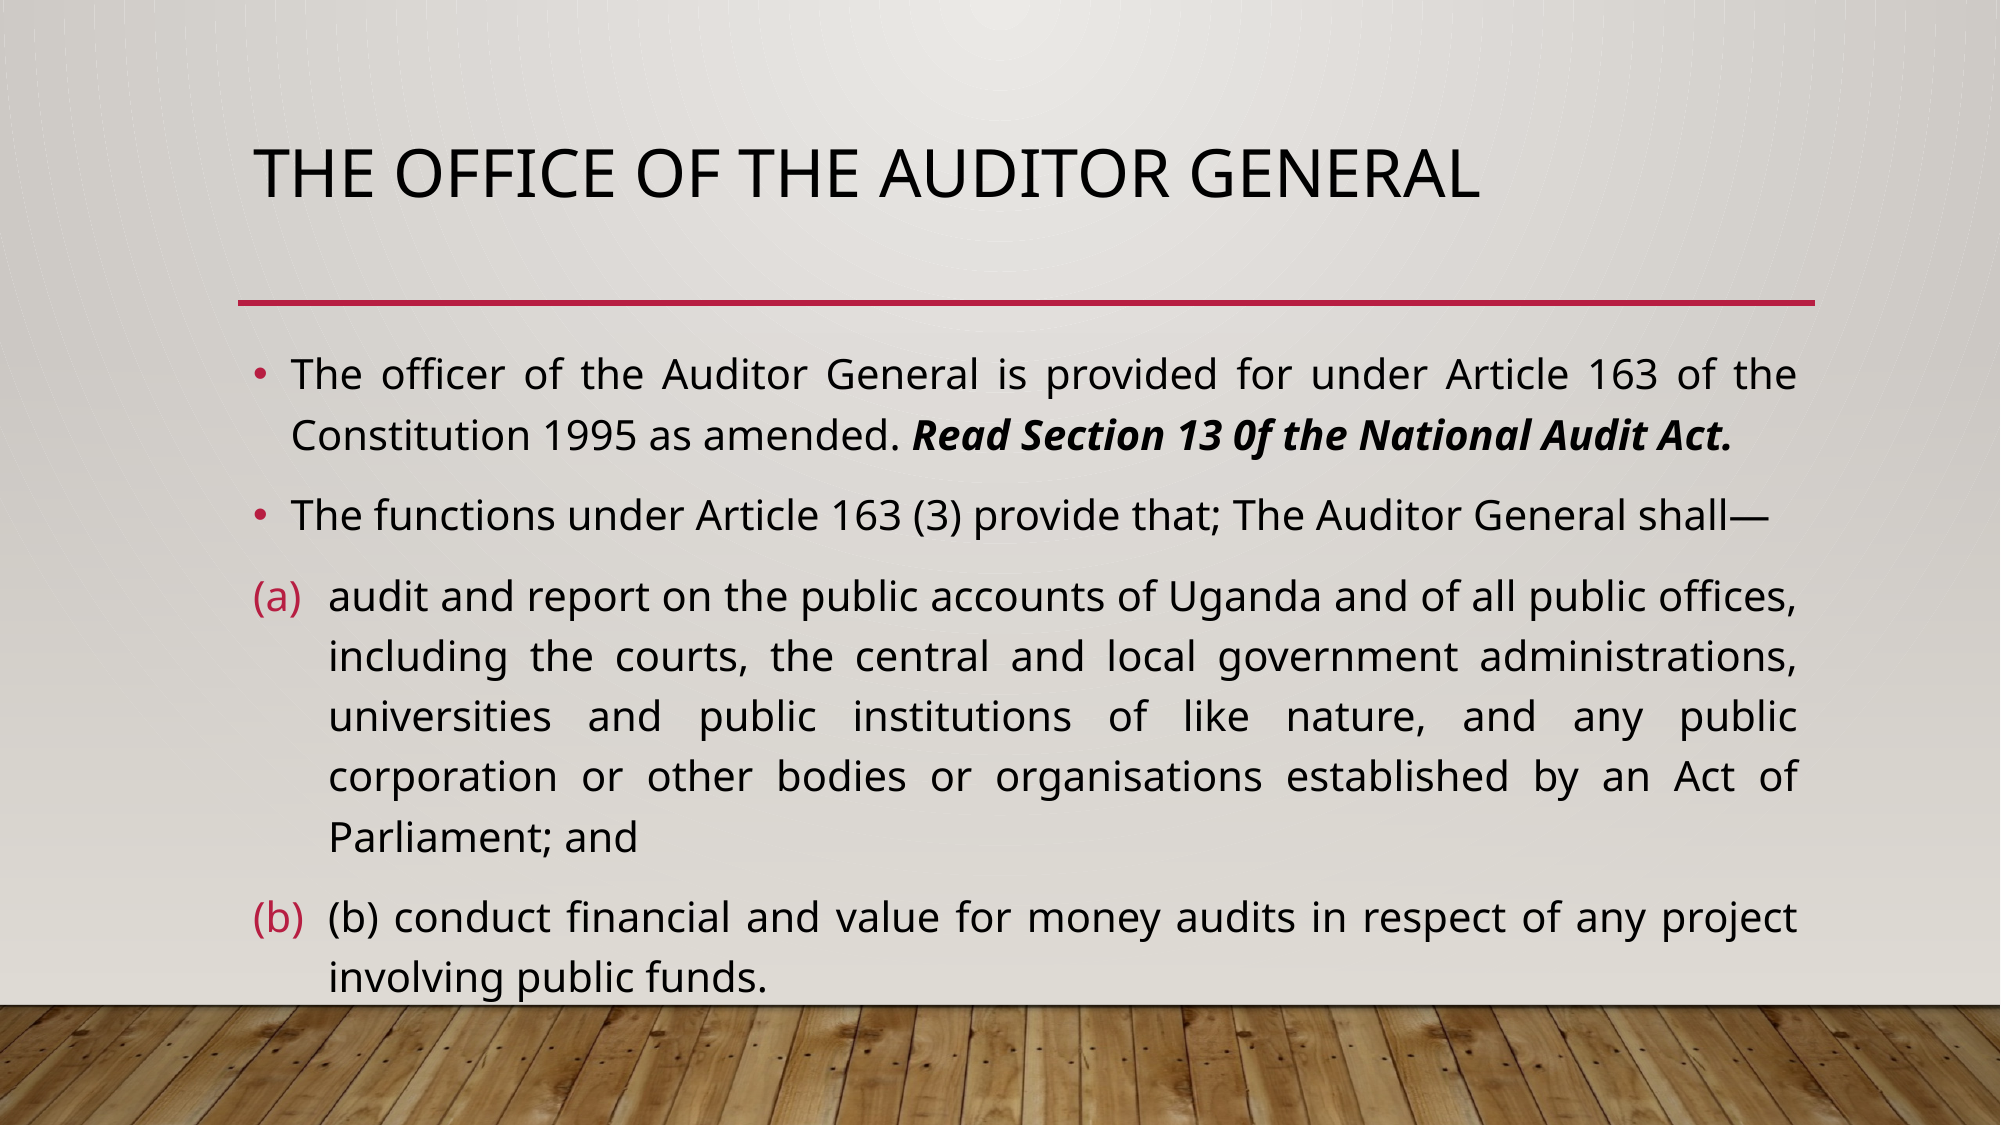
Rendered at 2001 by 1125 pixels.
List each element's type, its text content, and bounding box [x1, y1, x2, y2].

picture [0, 1005, 2000, 1125]
title THE OFFICE OF THE AUDITOR GENERAL [238, 131, 1814, 305]
list The officer of the Auditor General is provided for under Article 163 of the Constitution 1995 as amended. Read Section 13 0f the National Audit Act. The functions under Article 163 (3) provide that; The Auditor General shall— audit and report on the public accounts of Uganda and of all public offices, including the courts, the central and local government administrations, universities and public institutions of like nature, and any public corporation or other bodies or organisations established by an Act of Parliament; and (b) conduct financial and value for money audits in respect of any project involving public funds. [238, 330, 1814, 1015]
